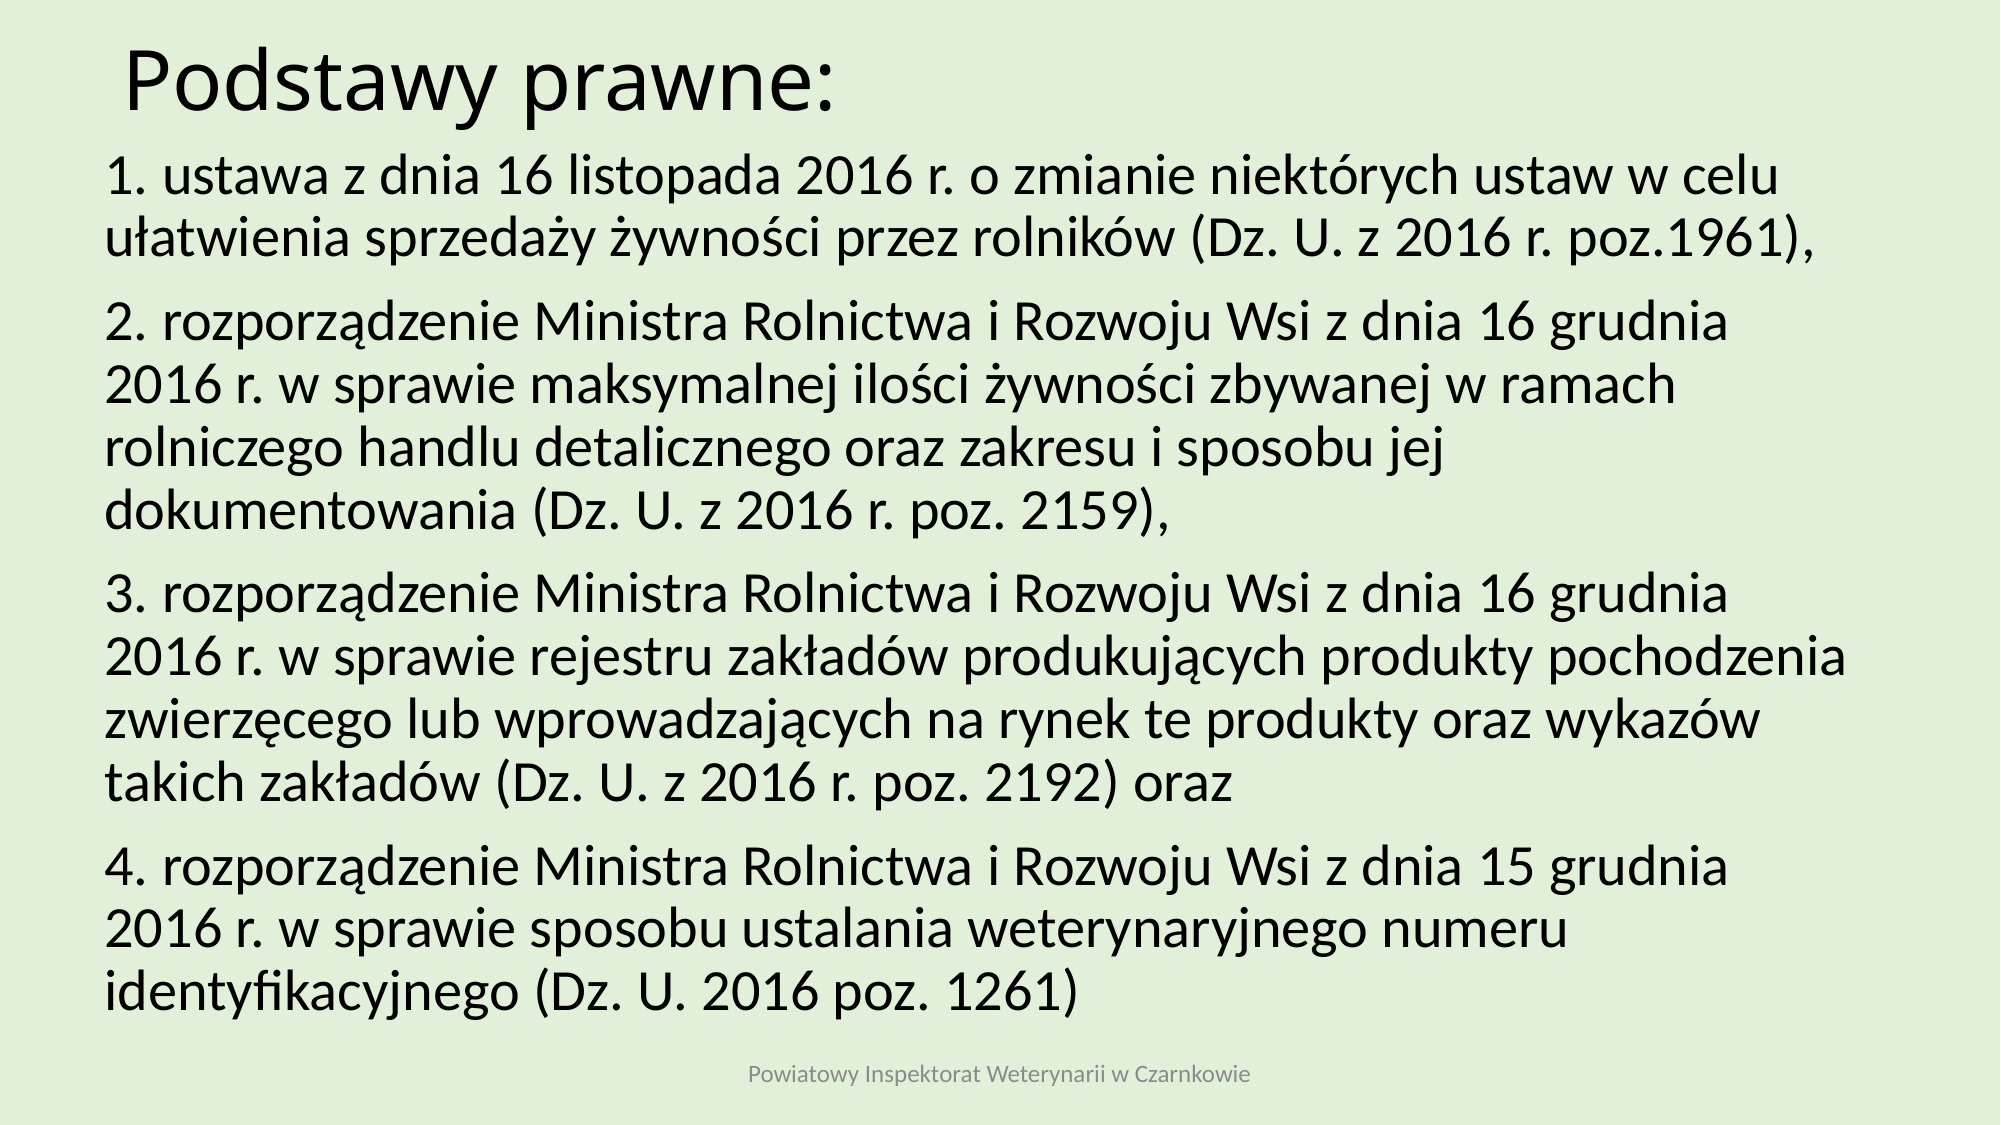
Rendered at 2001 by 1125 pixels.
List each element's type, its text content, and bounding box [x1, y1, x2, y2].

footer Powiatowy Inspektorat Weterynarii w Czarnkowie [662, 1042, 1338, 1103]
title Podstawy prawne: [107, 0, 1828, 136]
list 1. ustawa z dnia 16 listopada 2016 r. o zmianie niektórych ustaw w celu ułatwienia sprzedaży żywności przez rolników (Dz. U. z 2016 r. poz.1961), 2. rozporządzenie Ministra Rolnictwa i Rozwoju Wsi z dnia 16 grudnia 2016 r. w sprawie maksymalnej ilości żywności zbywanej w ramach rolniczego handlu detalicznego oraz zakresu i sposobu jej dokumentowania (Dz. U. z 2016 r. poz. 2159), 3. rozporządzenie Ministra Rolnictwa i Rozwoju Wsi z dnia 16 grudnia 2016 r. w sprawie rejestru zakładów produkujących produkty pochodzenia zwierzęcego lub wprowadzających na rynek te produkty oraz wykazów takich zakładów (Dz. U. z 2016 r. poz. 2192) oraz 4. rozporządzenie Ministra Rolnictwa i Rozwoju Wsi z dnia 15 grudnia 2016 r. w sprawie sposobu ustalania weterynaryjnego numeru identyfikacyjnego (Dz. U. 2016 poz. 1261) [89, 136, 1867, 1125]
